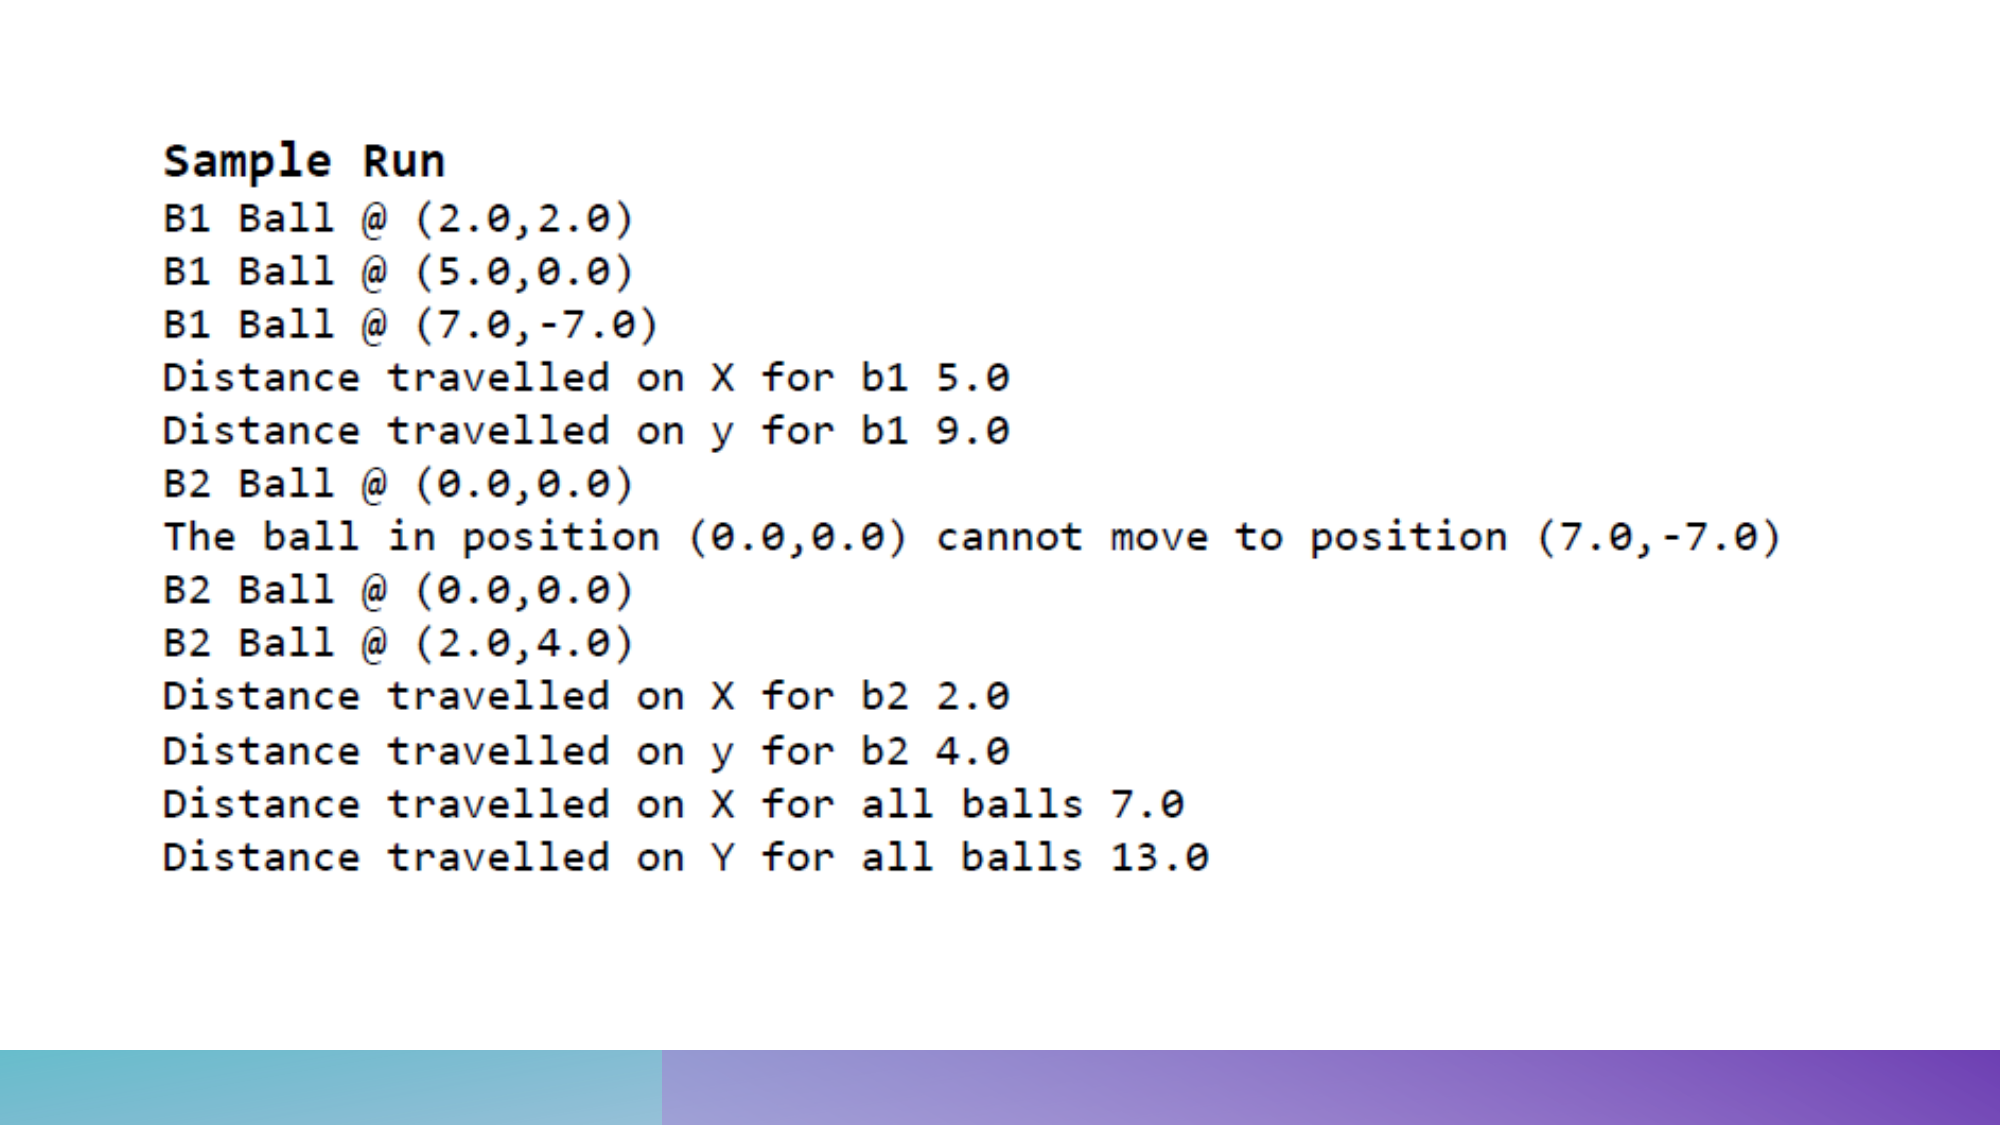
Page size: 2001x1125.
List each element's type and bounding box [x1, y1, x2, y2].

picture [106, 107, 1839, 954]
